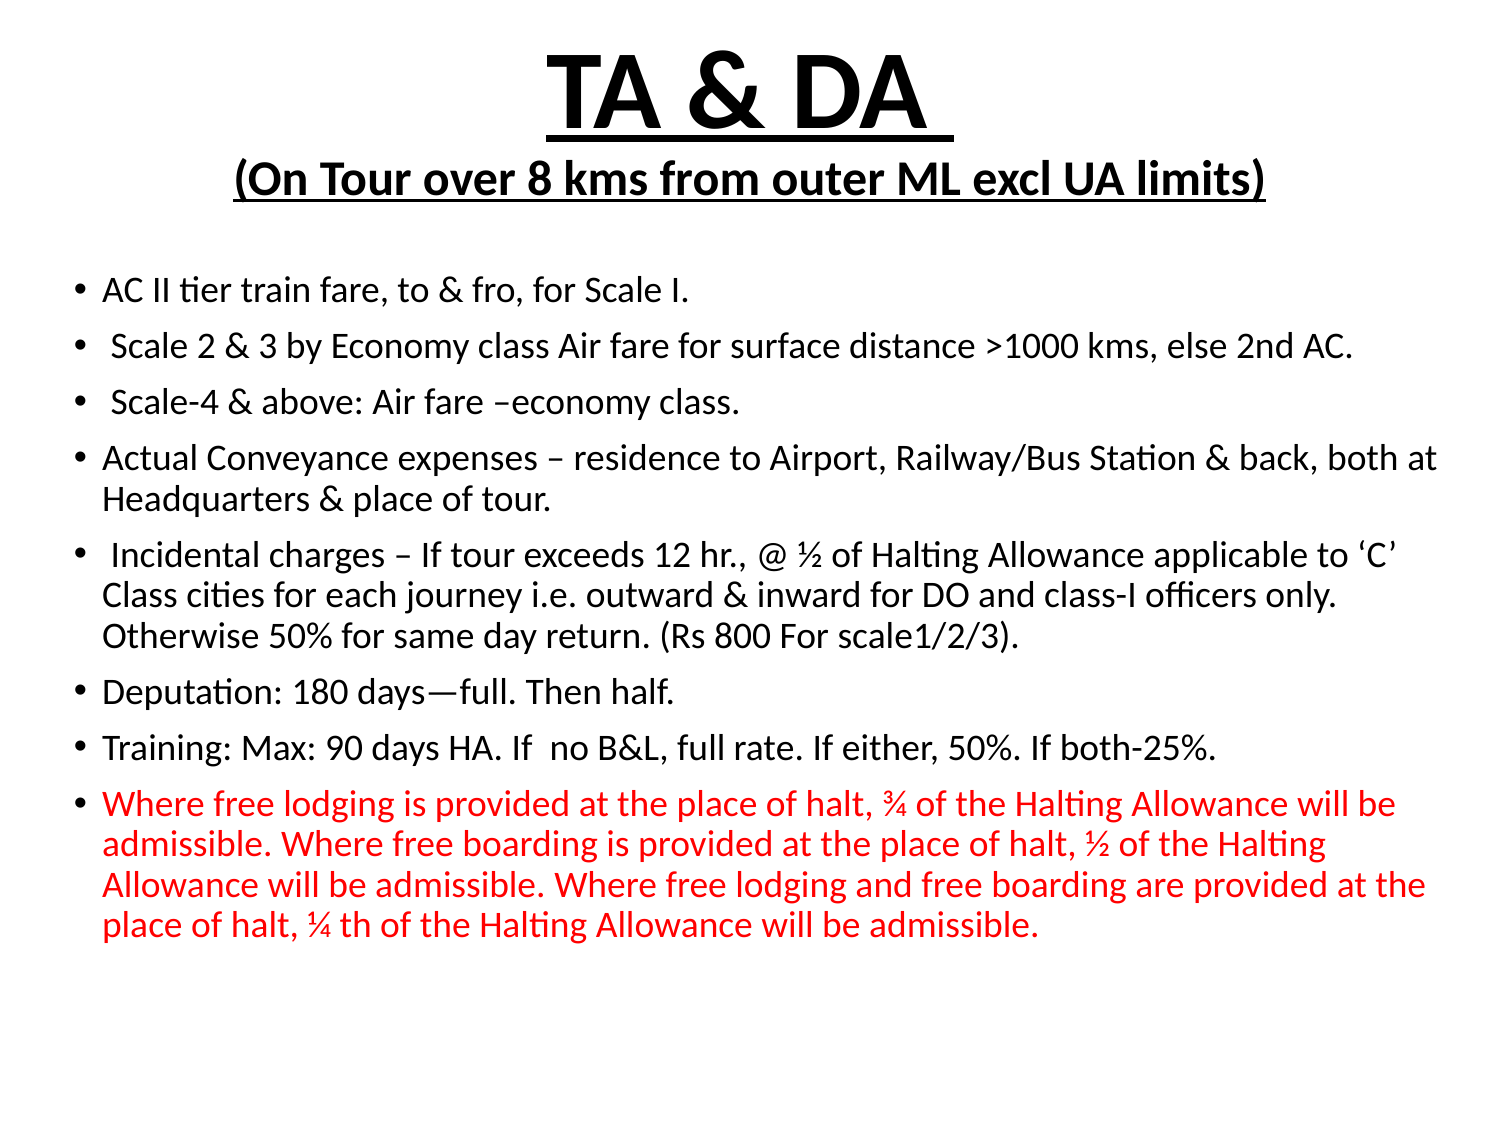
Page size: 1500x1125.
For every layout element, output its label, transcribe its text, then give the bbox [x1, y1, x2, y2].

list AC II tier train fare, to & fro, for Scale I. Scale 2 & 3 by Economy class Air fare for surface distance >1000 kms, else 2nd AC. Scale-4 & above: Air fare –economy class. Actual Conveyance expenses – residence to Airport, Railway/Bus Station & back, both at Headquarters & place of tour. Incidental charges – If tour exceeds 12 hr., @ ½ of Halting Allowance applicable to ‘C’ Class cities for each journey i.e. outward & inward for DO and class-I officers only. Otherwise 50% for same day return. (Rs 800 For scale1/2/3). Deputation: 180 days—full. Then half. Training: Max: 90 days HA. If no B&L, full rate. If either, 50%. If both-25%. Where free lodging is provided at the place of halt, ¾ of the Halting Allowance will be admissible. Where free boarding is provided at the place of halt, ½ of the Halting Allowance will be admissible. Where free lodging and free boarding are provided at the place of halt, ¼ th of the Halting Allowance will be admissible. [58, 262, 1470, 975]
title TA & DA (On Tour over 8 kms from outer ML excl UA limits) [75, 0, 1425, 238]
